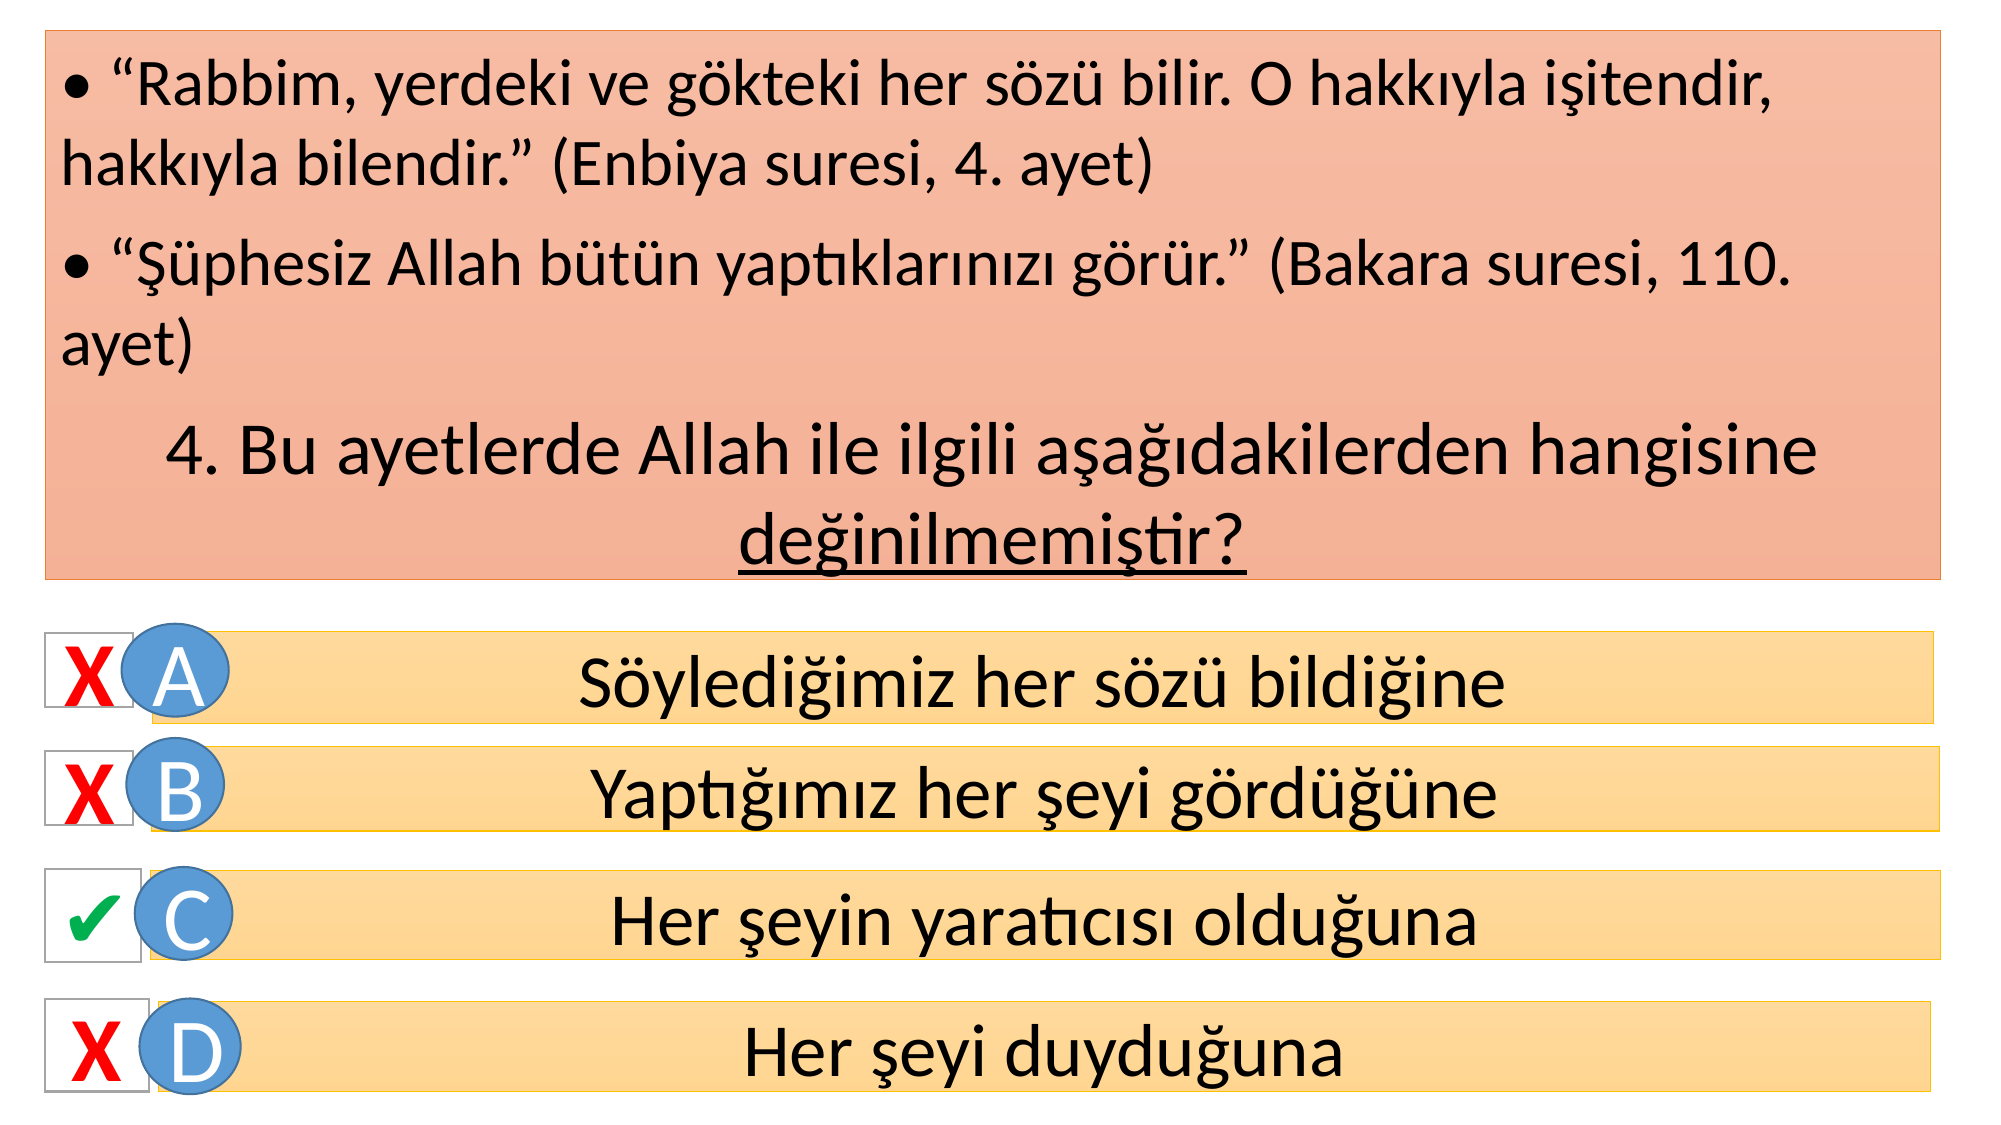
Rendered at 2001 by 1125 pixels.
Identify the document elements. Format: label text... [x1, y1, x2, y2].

text_box ✔ [44, 868, 142, 963]
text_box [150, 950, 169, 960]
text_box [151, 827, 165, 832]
text_box X [44, 632, 134, 708]
text_box D [138, 997, 242, 1096]
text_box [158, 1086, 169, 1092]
text_box X [44, 750, 134, 826]
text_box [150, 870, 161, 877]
text_box B [125, 736, 226, 832]
text_box Her şeyi duyduğuna [211, 1001, 1931, 1092]
text_box Söylediğimiz her sözü bildiğine [152, 631, 1934, 724]
text_box Yaptığımız her şeyi gördüğüne [185, 746, 1940, 832]
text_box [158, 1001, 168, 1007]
text_box Her şeyin yaratıcısı olduğuna [198, 870, 1941, 960]
text_box A [120, 622, 230, 718]
list • “Rabbim, yerdeki ve gökteki her sözü bilir. O hakkıyla işitendir, hakkıyla bilendir.” (Enbiya suresi, 4. ayet) • “Şüphesiz Allah bütün yaptıklarınızı görür.” (Bakara suresi, 110. ayet) 4. Bu ayetlerde Allah ile ilgili aşağıdakilerden hangisine değinilmemiştir? [45, 30, 1941, 580]
text_box X [44, 998, 150, 1093]
text_box C [133, 865, 234, 961]
